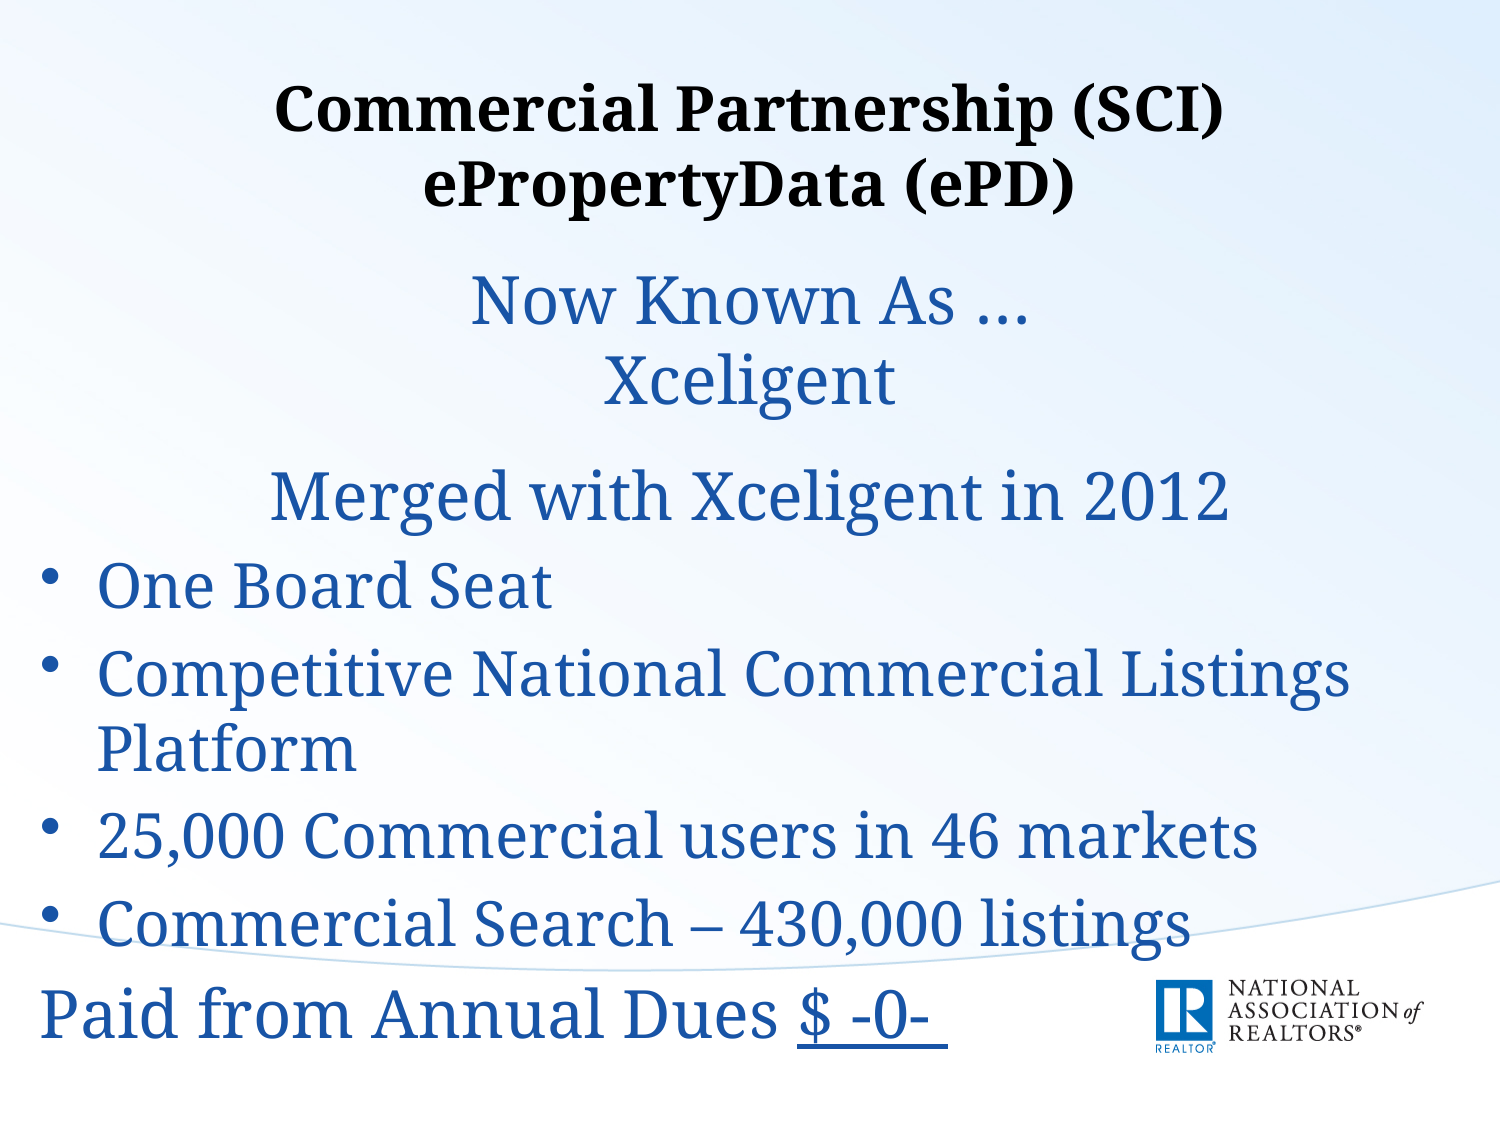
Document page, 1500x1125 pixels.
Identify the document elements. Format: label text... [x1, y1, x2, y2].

title Commercial Partnership (SCI) ePropertyData (ePD) [112, 49, 1388, 238]
picture [0, 0, 1500, 1125]
list Now Known As … Xceligent Merged with Xceligent in 2012 One Board Seat Competitive National Commercial Listings Platform 25,000 Commercial users in 46 markets Commercial Search – 430,000 listings Paid from Annual Dues $ -0- [24, 249, 1478, 1001]
